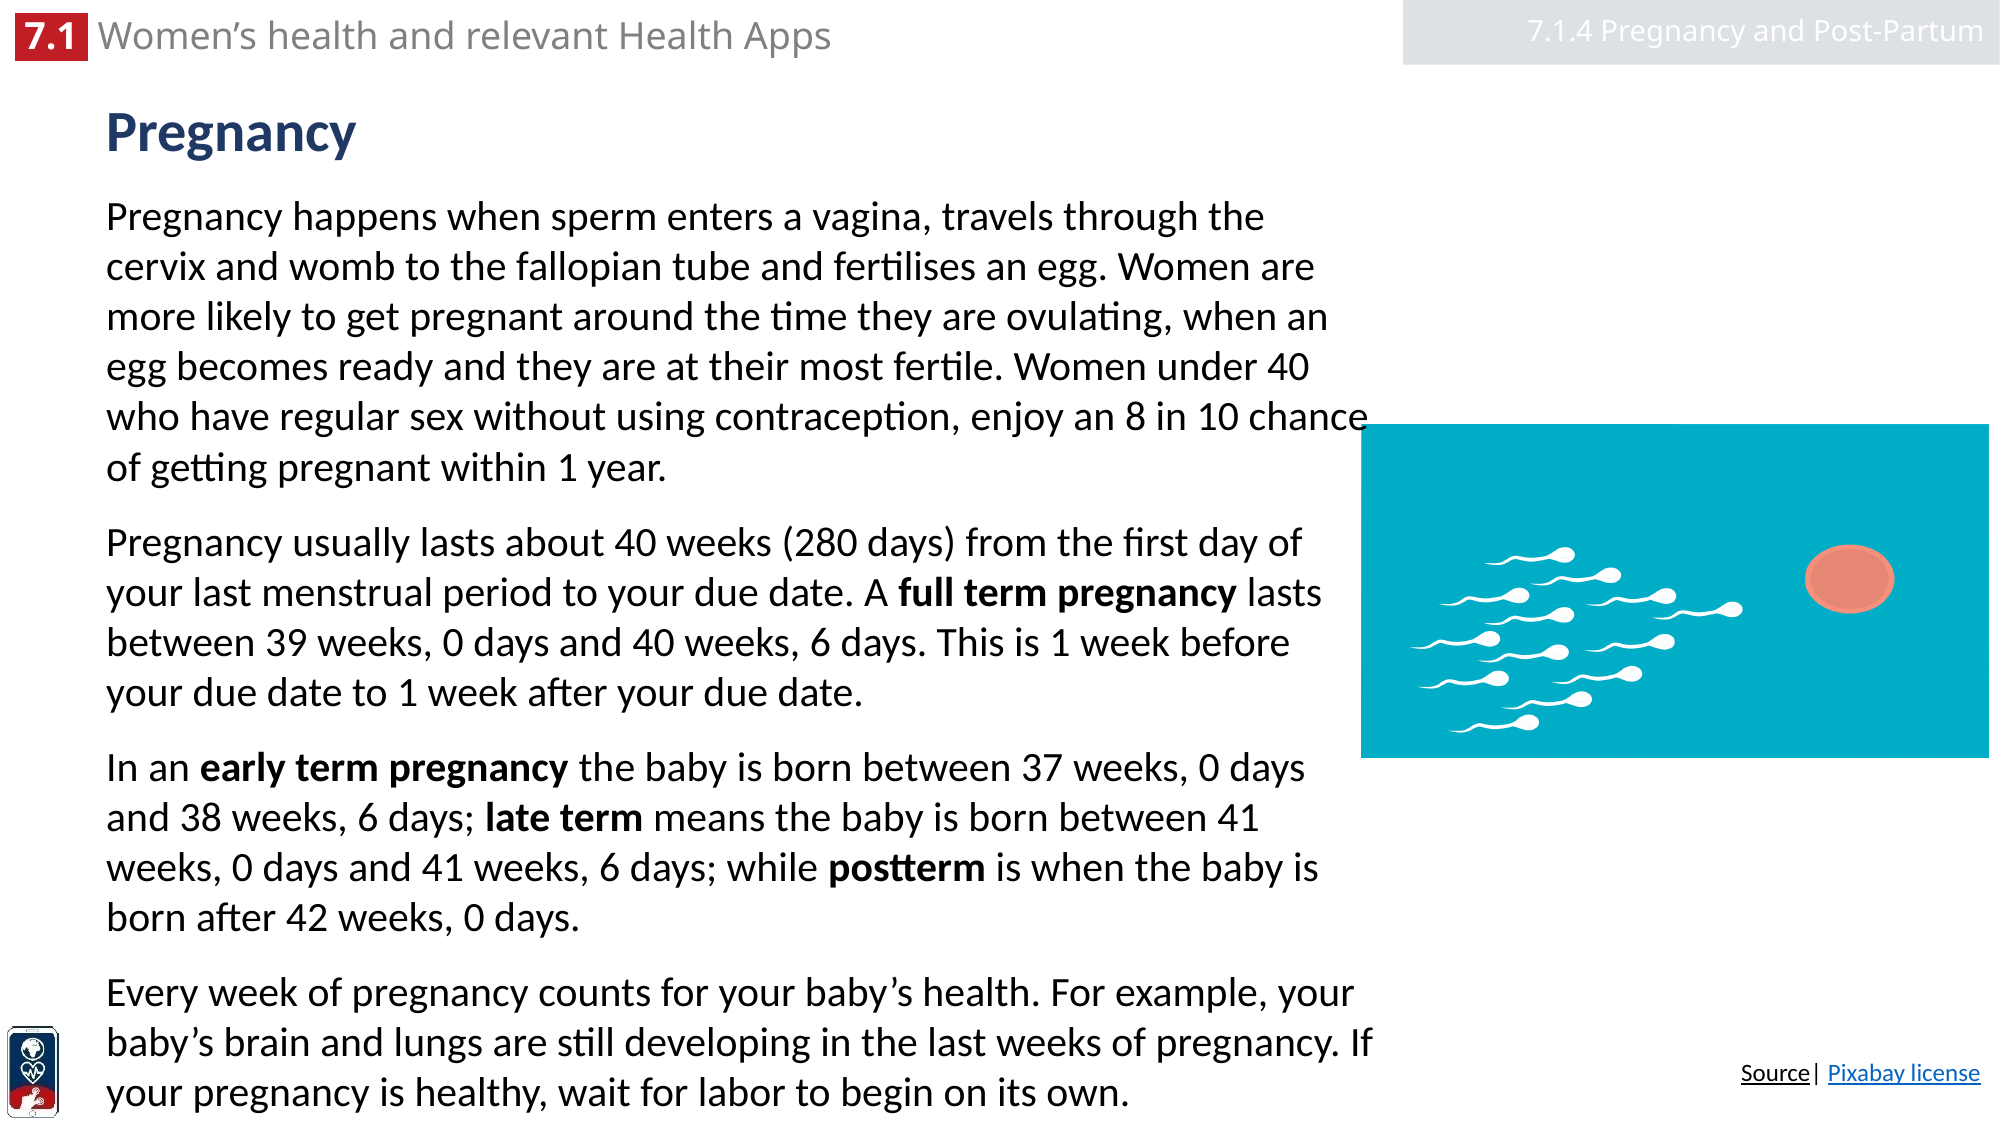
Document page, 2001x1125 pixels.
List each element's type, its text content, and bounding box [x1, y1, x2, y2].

title Pregnancy [91, 83, 1961, 182]
text_box Source| Pixabay license [1599, 1048, 1996, 1094]
text_box Pregnancy happens when sperm enters a vagina, travels through the cervix and womb to the fallopian tube and fertilises an egg. Women are more likely to get pregnant around the time they are ovulating, when an egg becomes ready and they are at their most fertile. Women under 40 who have regular sex without using contraception, enjoy an 8 in 10 chance of getting pregnant within 1 year. Pregnancy usually lasts about 40 weeks (280 days) from the first day of your last menstrual period to your due date. A full term pregnancy lasts between 39 weeks, 0 days and 40 weeks, 6 days. This is 1 week before your due date to 1 week after your due date. In an early term pregnancy the baby is born between 37 weeks, 0 days and 38 weeks, 6 days; late term means the baby is born between 41 weeks, 0 days and 41 weeks, 6 days; while postterm is when the baby is born after 42 weeks, 0 days. Every week of pregnancy counts for your baby’s health. For example, your baby’s brain and lungs are still developing in the last weeks of pregnancy. If your pregnancy is healthy, wait for labor to begin on its own. [91, 181, 1389, 1122]
text_box 7.1.4 Pregnancy and Post-Partum [1403, 0, 2000, 65]
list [1361, 424, 1989, 758]
picture [7, 1026, 59, 1118]
